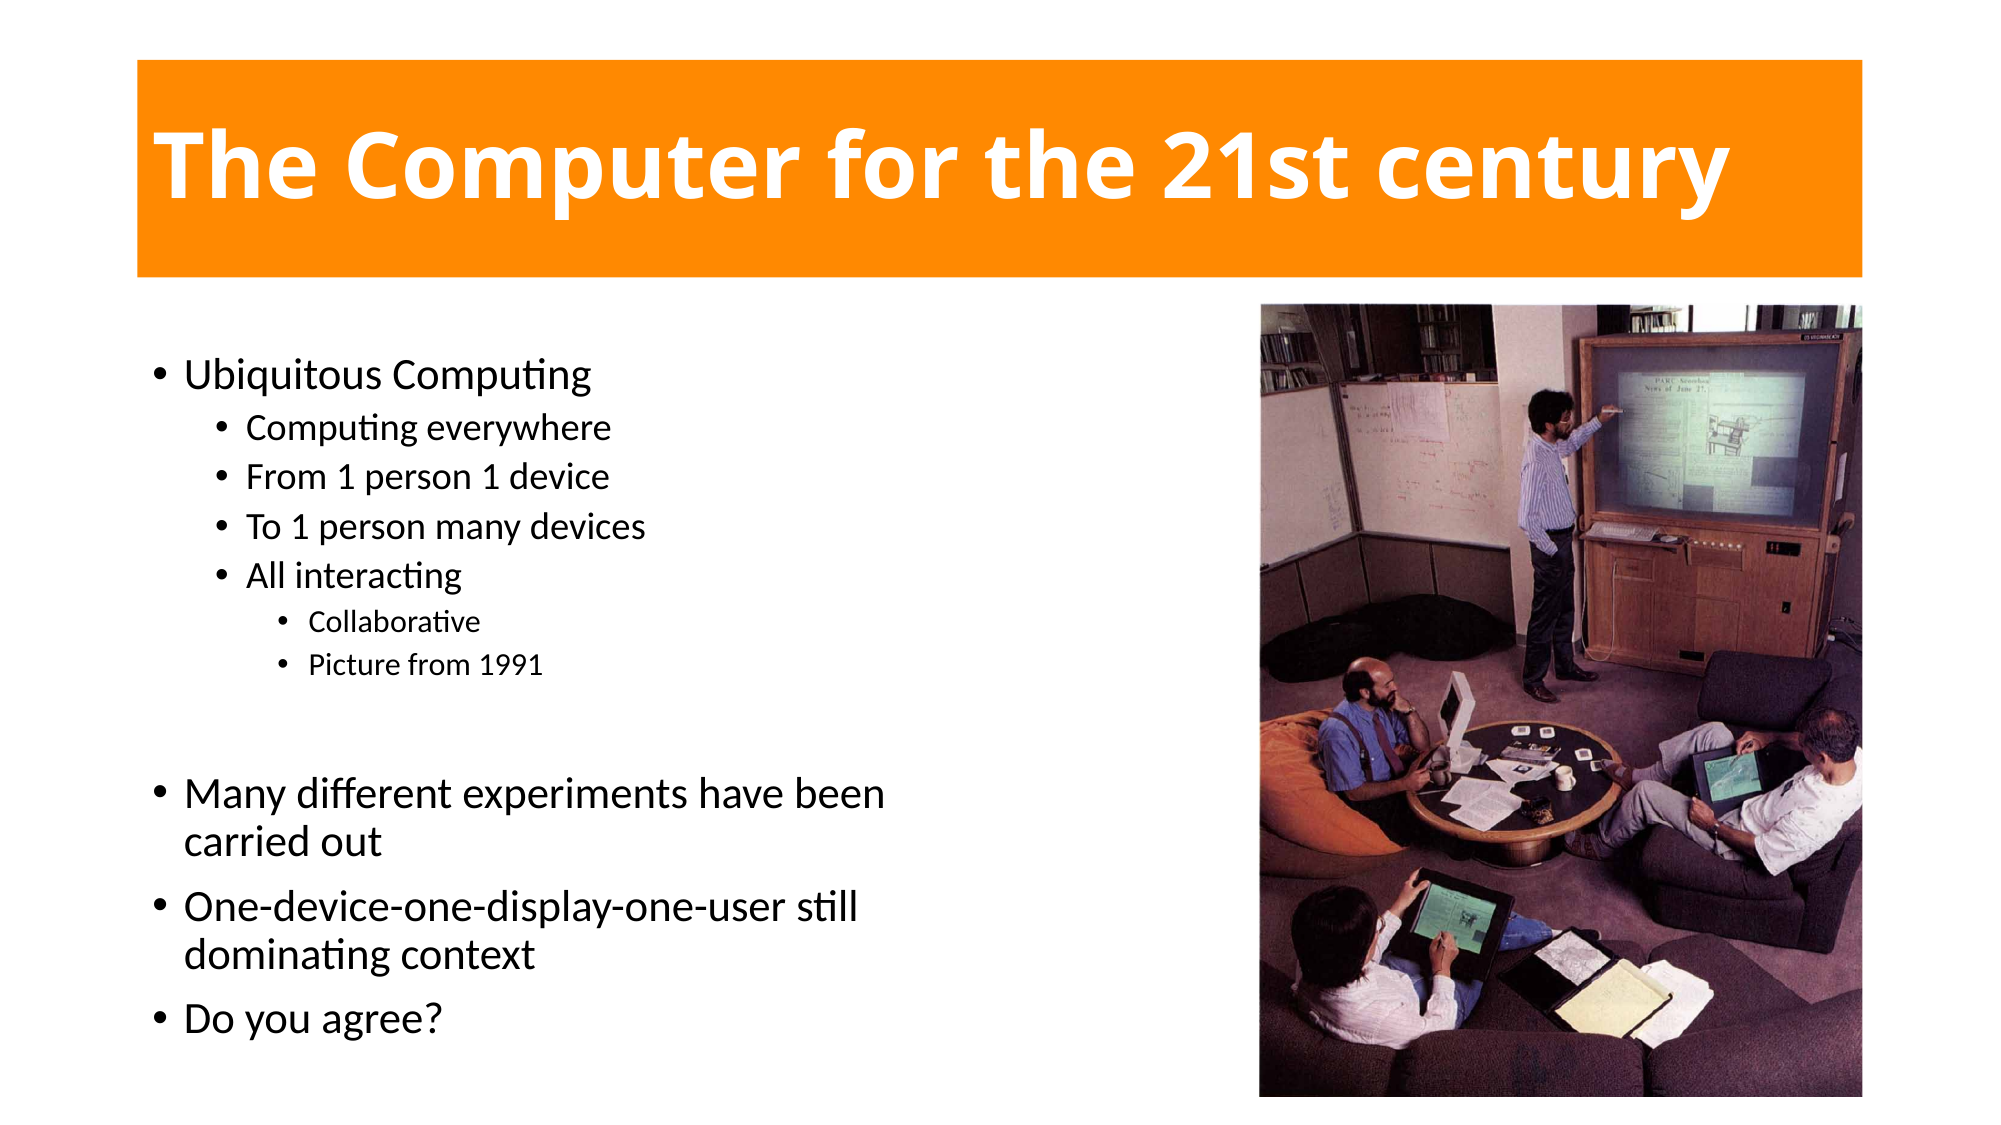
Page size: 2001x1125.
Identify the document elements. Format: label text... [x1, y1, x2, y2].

picture [1258, 303, 1863, 1097]
list Ubiquitous Computing Computing everywhere From 1 person 1 device To 1 person many devices All interacting Collaborative Picture from 1991 Many different experiments have been carried out One-device-one-display-one-user still dominating context Do you agree? [137, 343, 1258, 1058]
title The Computer for the 21st century [137, 59, 1863, 278]
